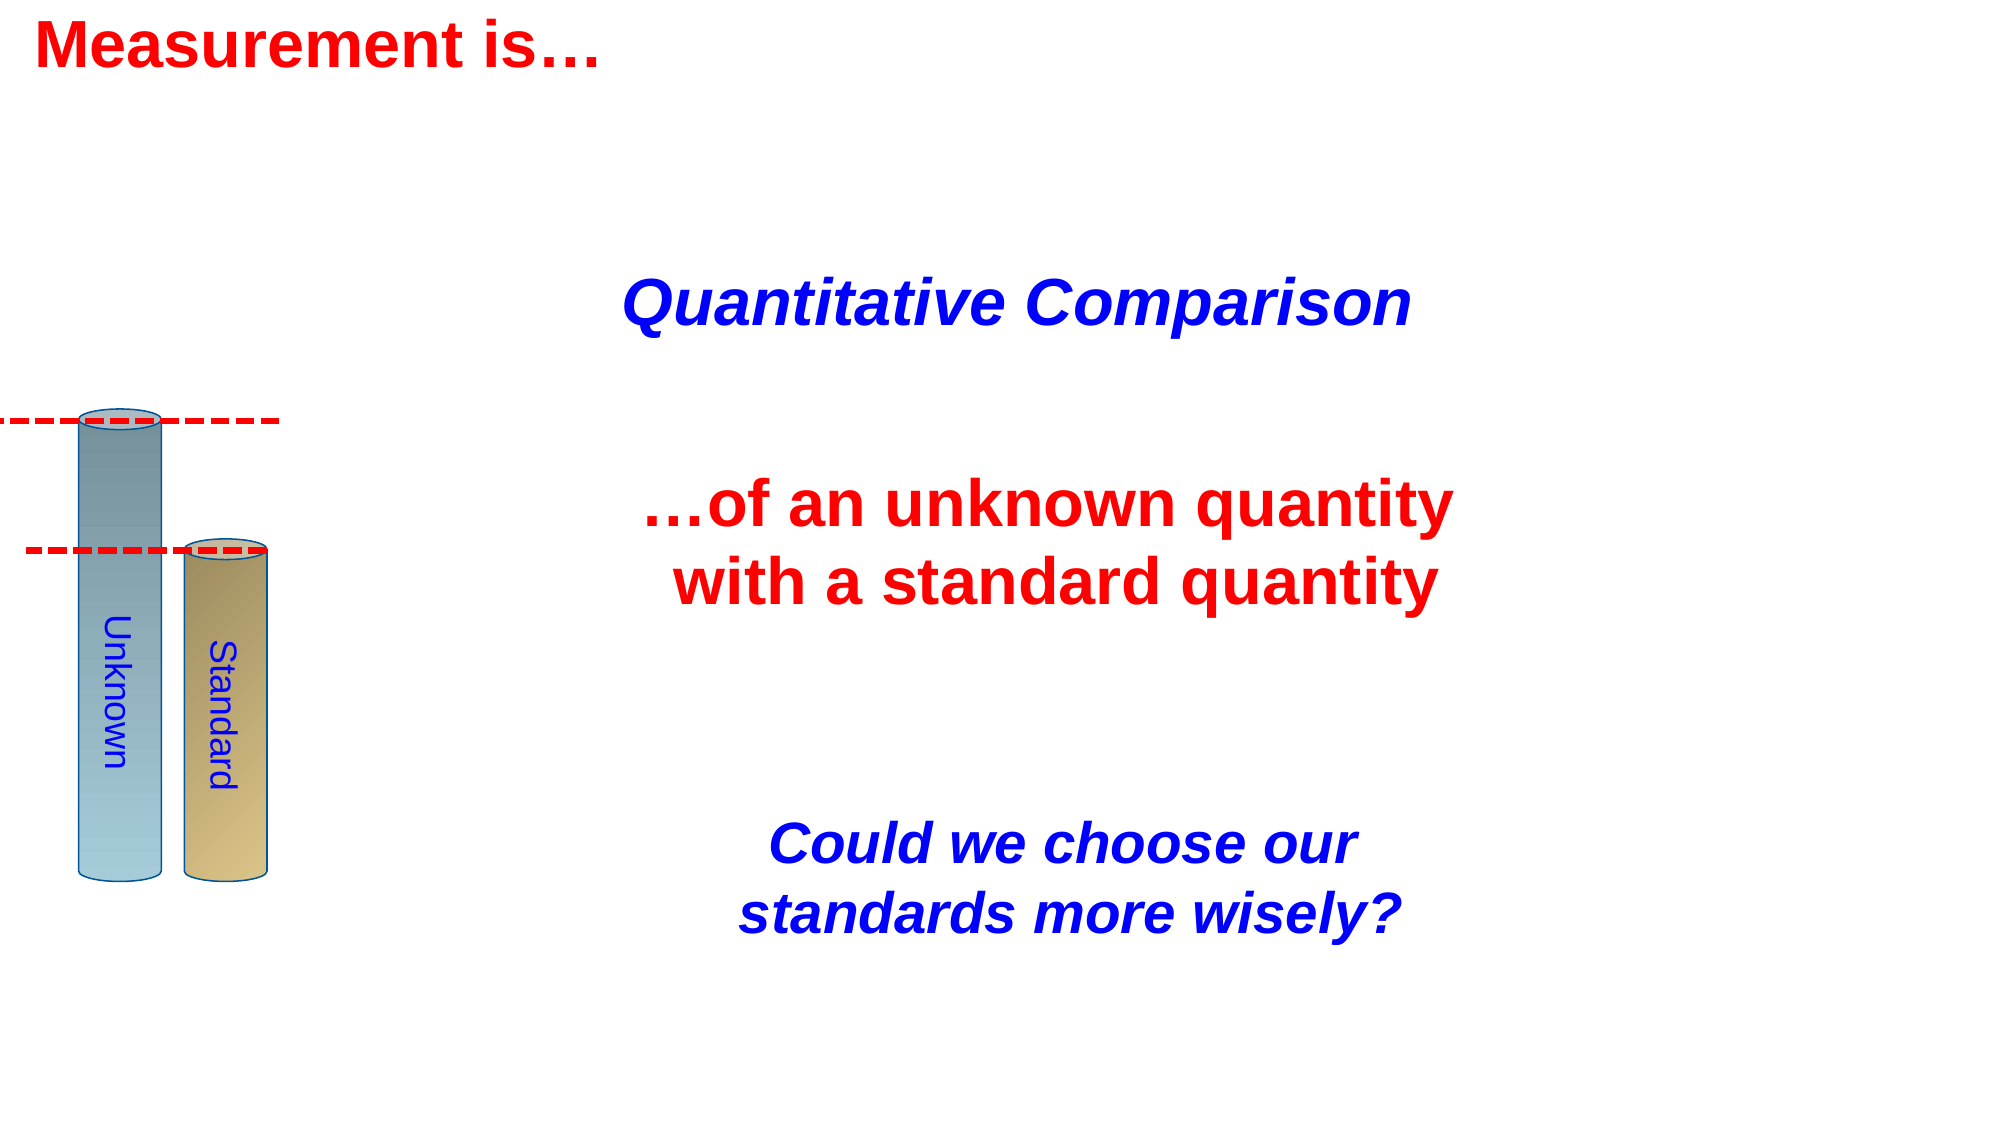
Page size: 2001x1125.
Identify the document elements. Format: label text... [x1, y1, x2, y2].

text_box Measurement is… [19, 9, 1567, 104]
text_box [186, 538, 265, 547]
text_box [79, 408, 161, 417]
text_box Unknown [78, 558, 162, 882]
text_box Unknown [78, 430, 162, 549]
list …of an unknown quantity with a standard quantity [262, 468, 1705, 835]
text_box Could we choose our standards more wisely? [605, 798, 1537, 953]
text_box Standard [184, 556, 267, 882]
text_box Quantitative Comparison [605, 267, 1511, 386]
